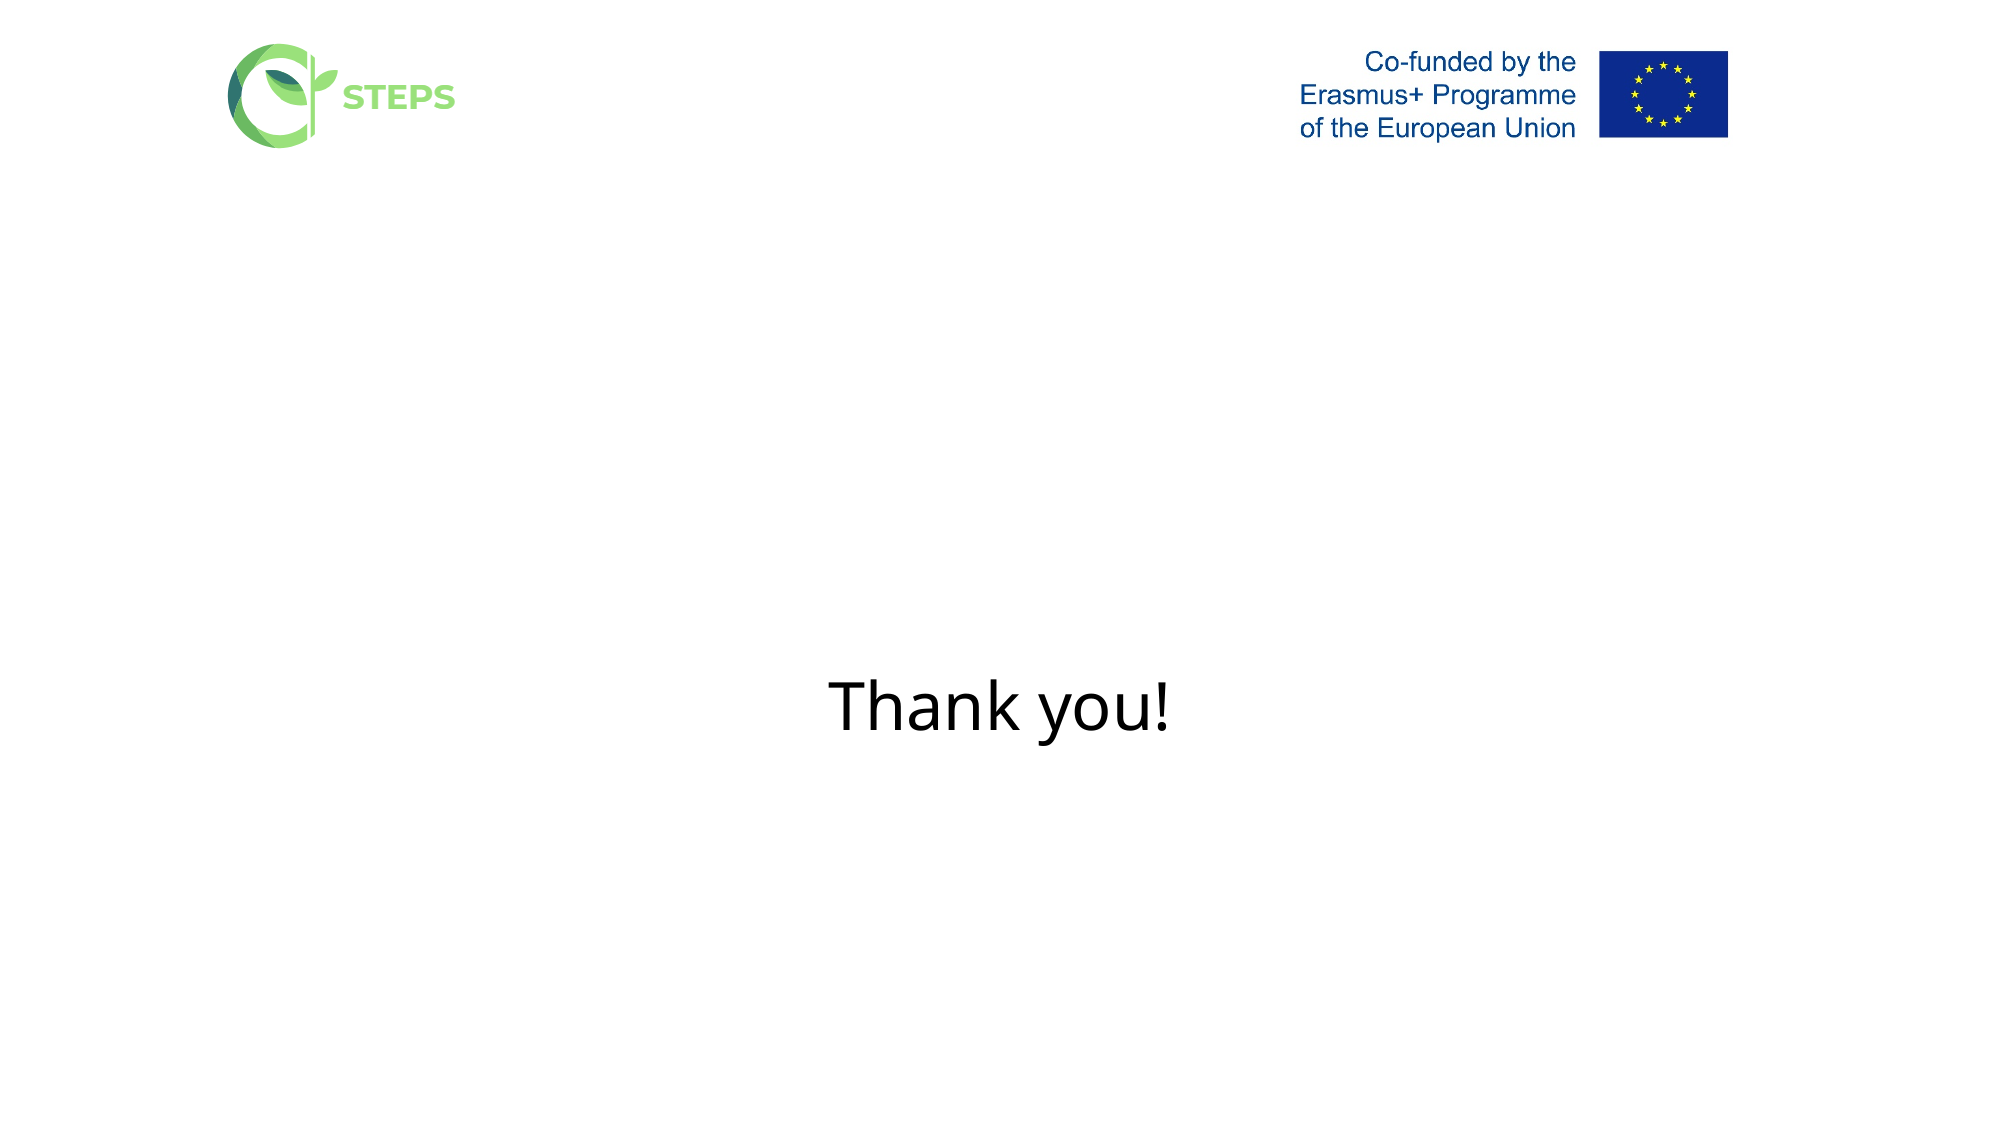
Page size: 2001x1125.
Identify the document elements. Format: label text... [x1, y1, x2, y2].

title Thank you! [156, 634, 1844, 754]
picture [222, 29, 457, 155]
picture [1274, 25, 1751, 163]
